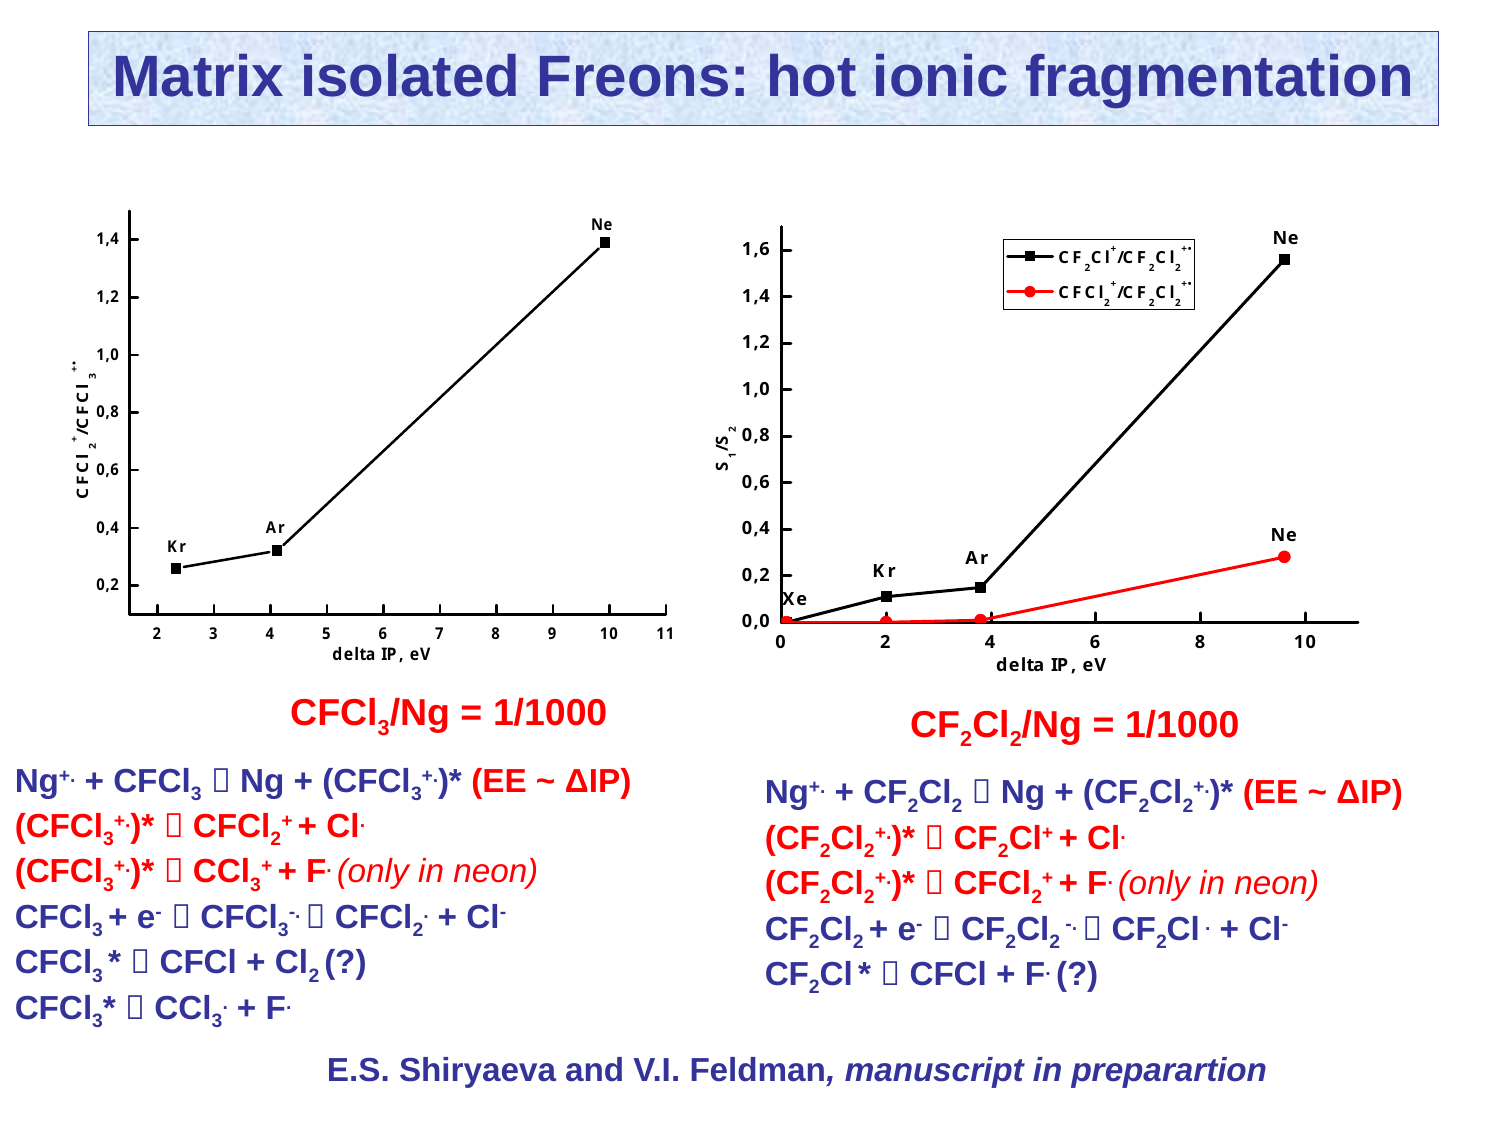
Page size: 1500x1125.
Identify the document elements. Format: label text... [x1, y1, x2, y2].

text_box Ng+. + CF2Cl2  Ng + (CF2Cl2+.)* (EE ~ ΔIP) (CF2Cl2+.)*  CF2Cl+ + Cl. (CF2Cl2+.)*  CFCl2+ + F. (only in neon) CF2Cl2 + e-  CF2Cl2 -.  CF2Cl . + Cl- CF2Cl *  CFCl + F. (?) [749, 763, 1500, 1006]
text_box E.S. Shiryaeva and V.I. Feldman, manuscript in preparartion [242, 1034, 1353, 1096]
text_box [40, 184, 709, 693]
text_box Ng+. + CFCl3  Ng + (CFCl3+.)* (EE ~ ΔIP) (CFCl3+.)*  CFCl2+ + Cl. (CFCl3+.)*  CCl3+ + F. (only in neon) CFCl3 + e-  CFCl3-.  CFCl2. + Cl- CFCl3 *  CFCl + Cl2 (?) CFCl3*  CCl3. + F. [0, 751, 762, 1039]
text_box CF2Cl2/Ng = 1/1000 [895, 692, 1255, 759]
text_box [702, 207, 1386, 682]
text_box CFCl3/Ng = 1/1000 [159, 691, 739, 747]
text_box Matrix isolated Freons: hot ionic fragmentation [88, 31, 1439, 126]
